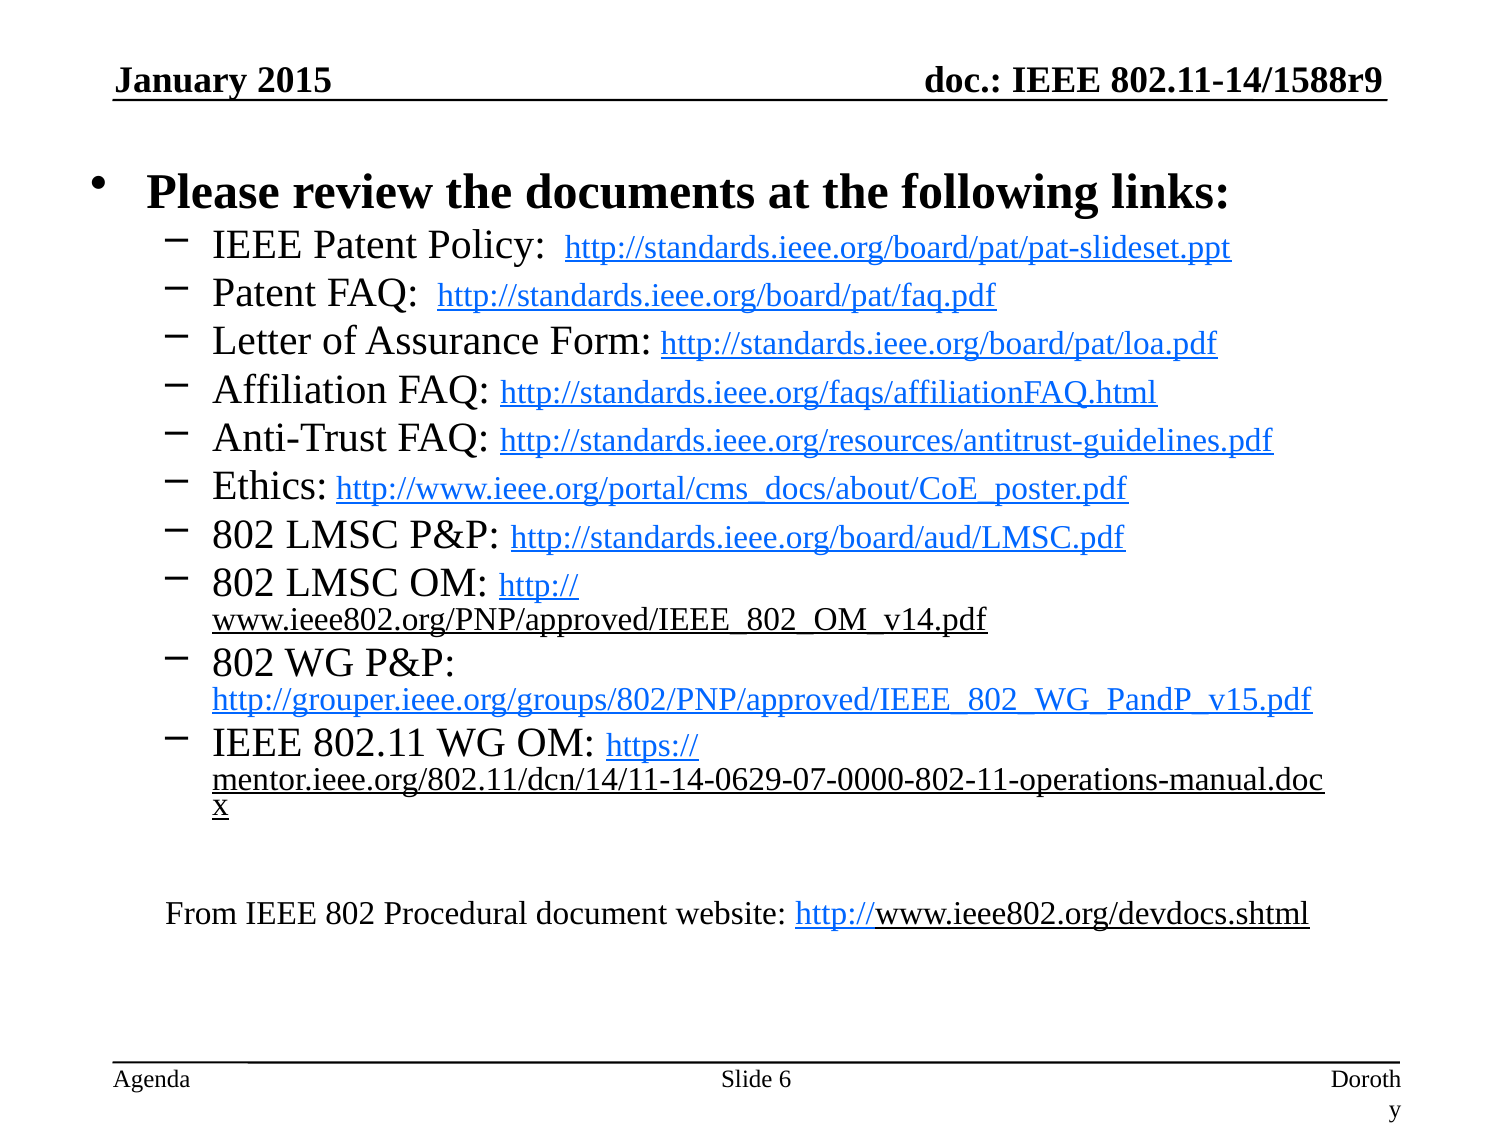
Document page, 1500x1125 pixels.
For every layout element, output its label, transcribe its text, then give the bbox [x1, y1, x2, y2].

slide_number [114, 54, 425, 100]
slide_number Slide 6 [712, 1062, 800, 1093]
list Please review the documents at the following links: IEEE Patent Policy: http://standards.ieee.org/board/pat/pat-slideset.ppt Patent FAQ: http://standards.ieee.org/board/pat/faq.pdf Letter of Assurance Form: http://standards.ieee.org/board/pat/loa.pdf Affiliation FAQ: http://standards.ieee.org/faqs/affiliationFAQ.html Anti-Trust FAQ: http://standards.ieee.org/resources/antitrust-guidelines.pdf Ethics: http://www.ieee.org/portal/cms_docs/about/CoE_poster.pdf 802 LMSC P&P: http://standards.ieee.org/board/aud/LMSC.pdf 802 LMSC OM: http://www.ieee802.org/PNP/approved/IEEE_802_OM_v14.pdf 802 WG P&P: http://grouper.ieee.org/groups/802/PNP/approved/IEEE_802_WG_PandP_v15.pdf IEEE 802.11 WG OM: https://mentor.ieee.org/802.11/dcn/14/11-14-0629-07-0000-802-11-operations-manual.docx From IEEE 802 Procedural document website: http://www.ieee802.org/devdocs.shtml [75, 162, 1350, 1038]
footer Dorothy Stanley, Aruba Networks [1325, 1062, 1402, 1093]
